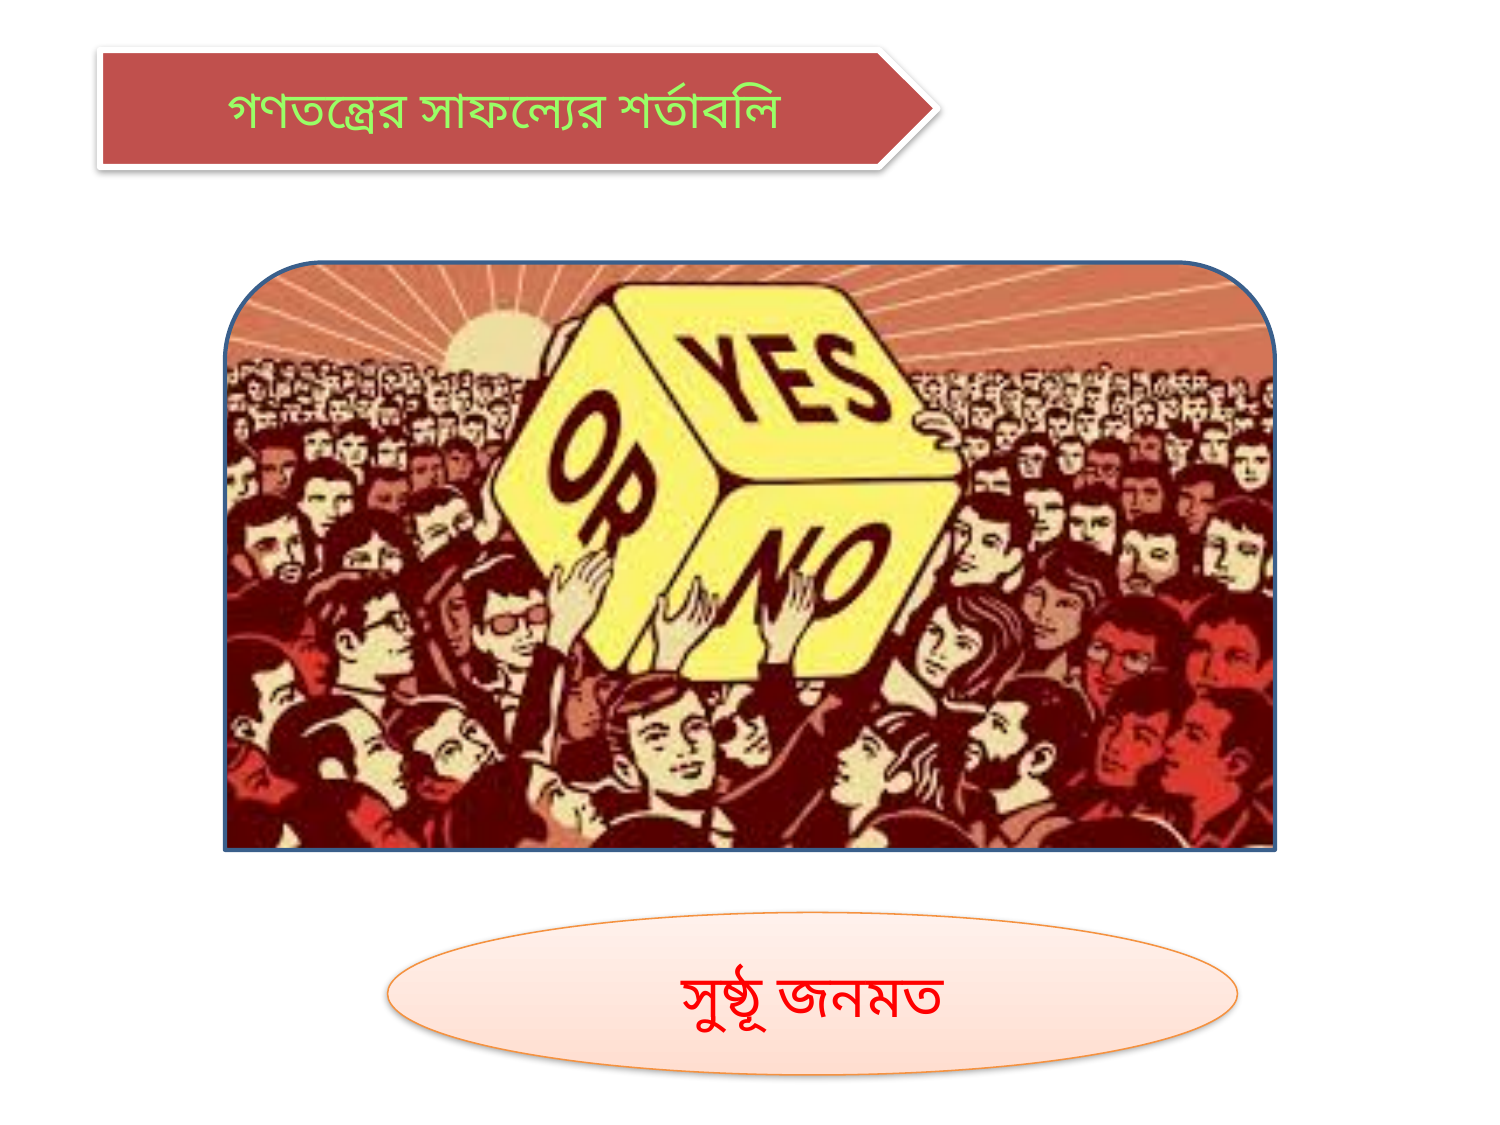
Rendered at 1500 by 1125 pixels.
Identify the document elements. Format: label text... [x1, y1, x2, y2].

text_box গণতন্ত্রের সাফল্যের শর্তাবলি [96, 46, 941, 171]
text_box [222, 260, 1278, 853]
text_box সুষ্ঠূ জনমত [386, 911, 1239, 1076]
